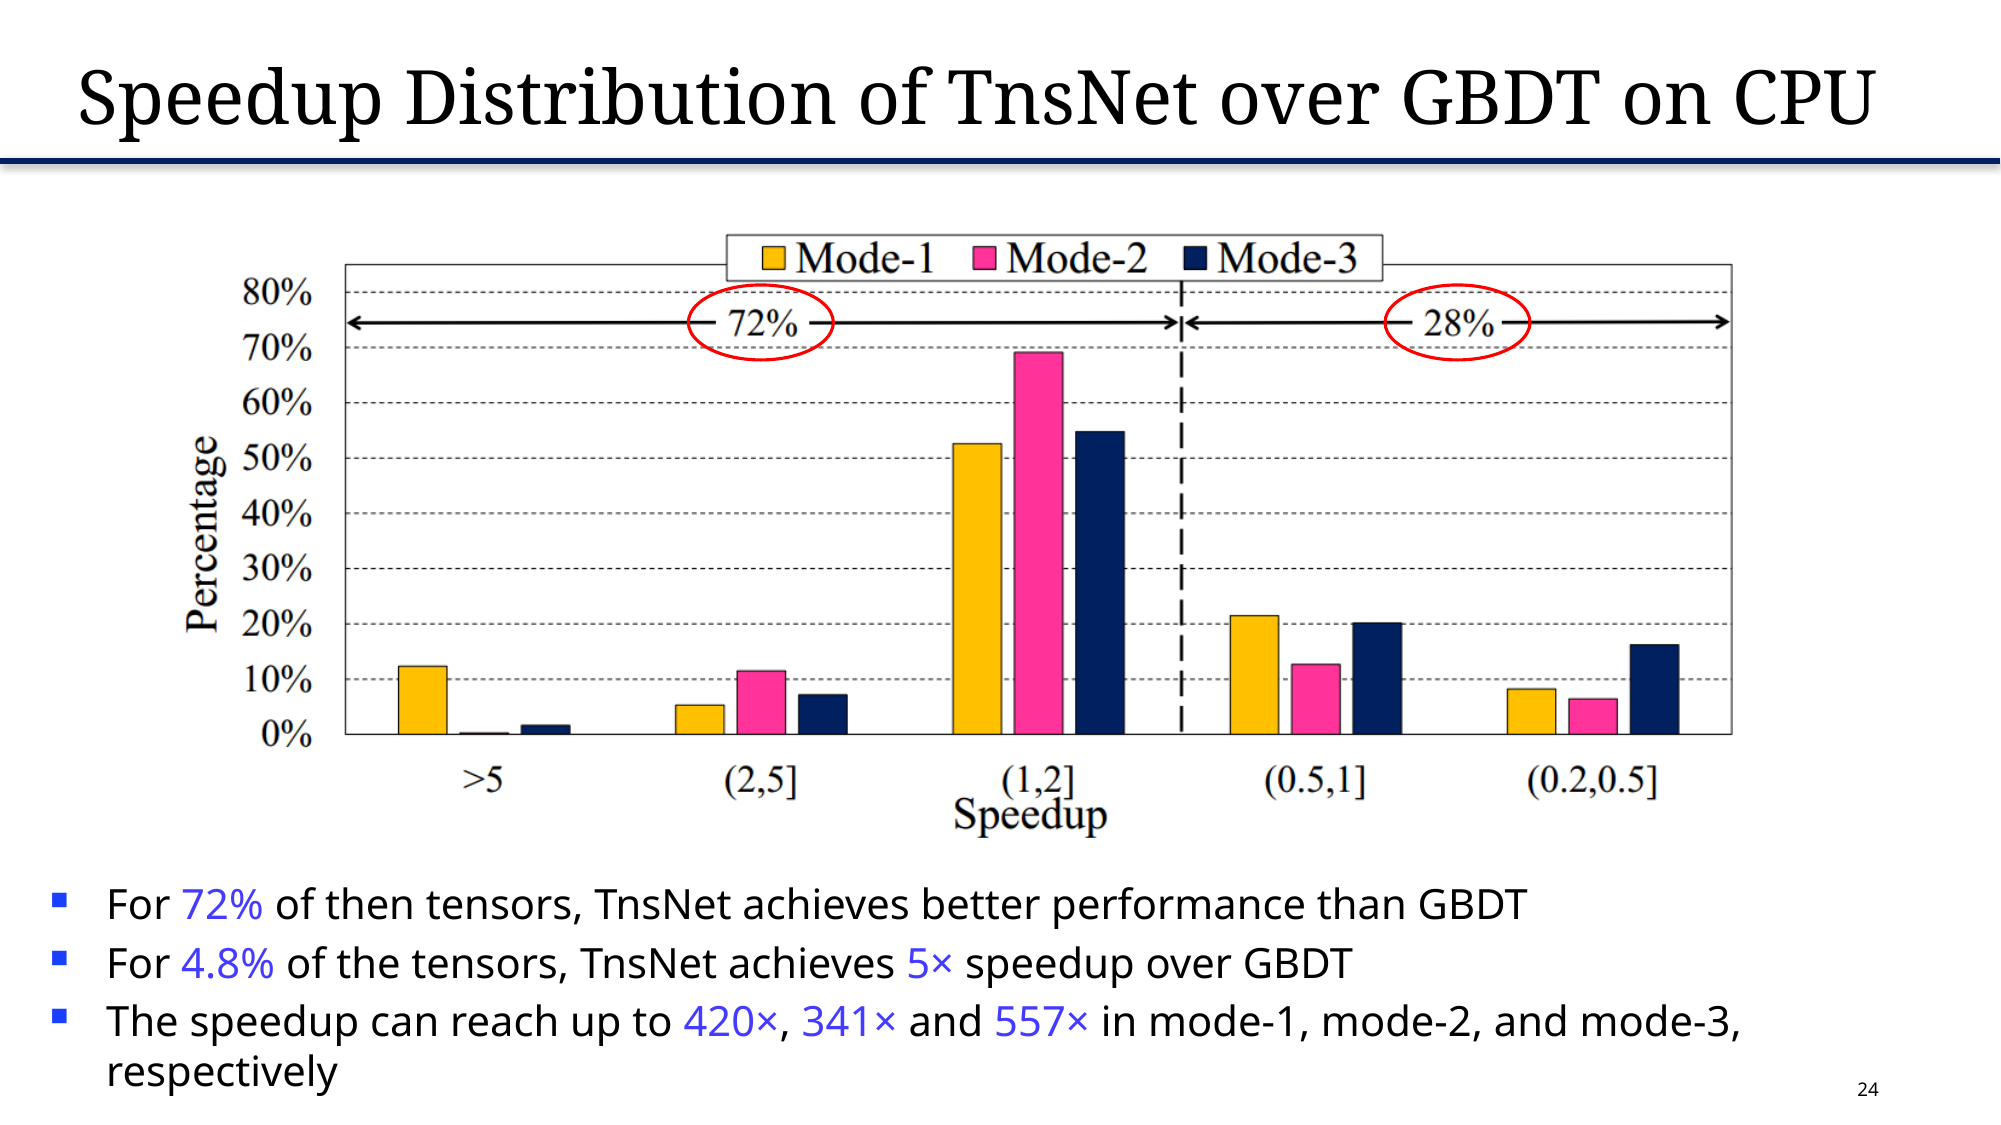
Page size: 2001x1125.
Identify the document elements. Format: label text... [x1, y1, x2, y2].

list For 72% of then tensors, TnsNet achieves better performance than GBDT For 4.8% of the tensors, TnsNet achieves 5× speedup over GBDT The speedup can reach up to 420×, 341× and 557× in mode-1, mode-2, and mode-3, respectively [34, 870, 1950, 1056]
picture [178, 223, 1739, 844]
title Speedup Distribution of TnsNet over GBDT on CPU [62, 56, 1977, 148]
